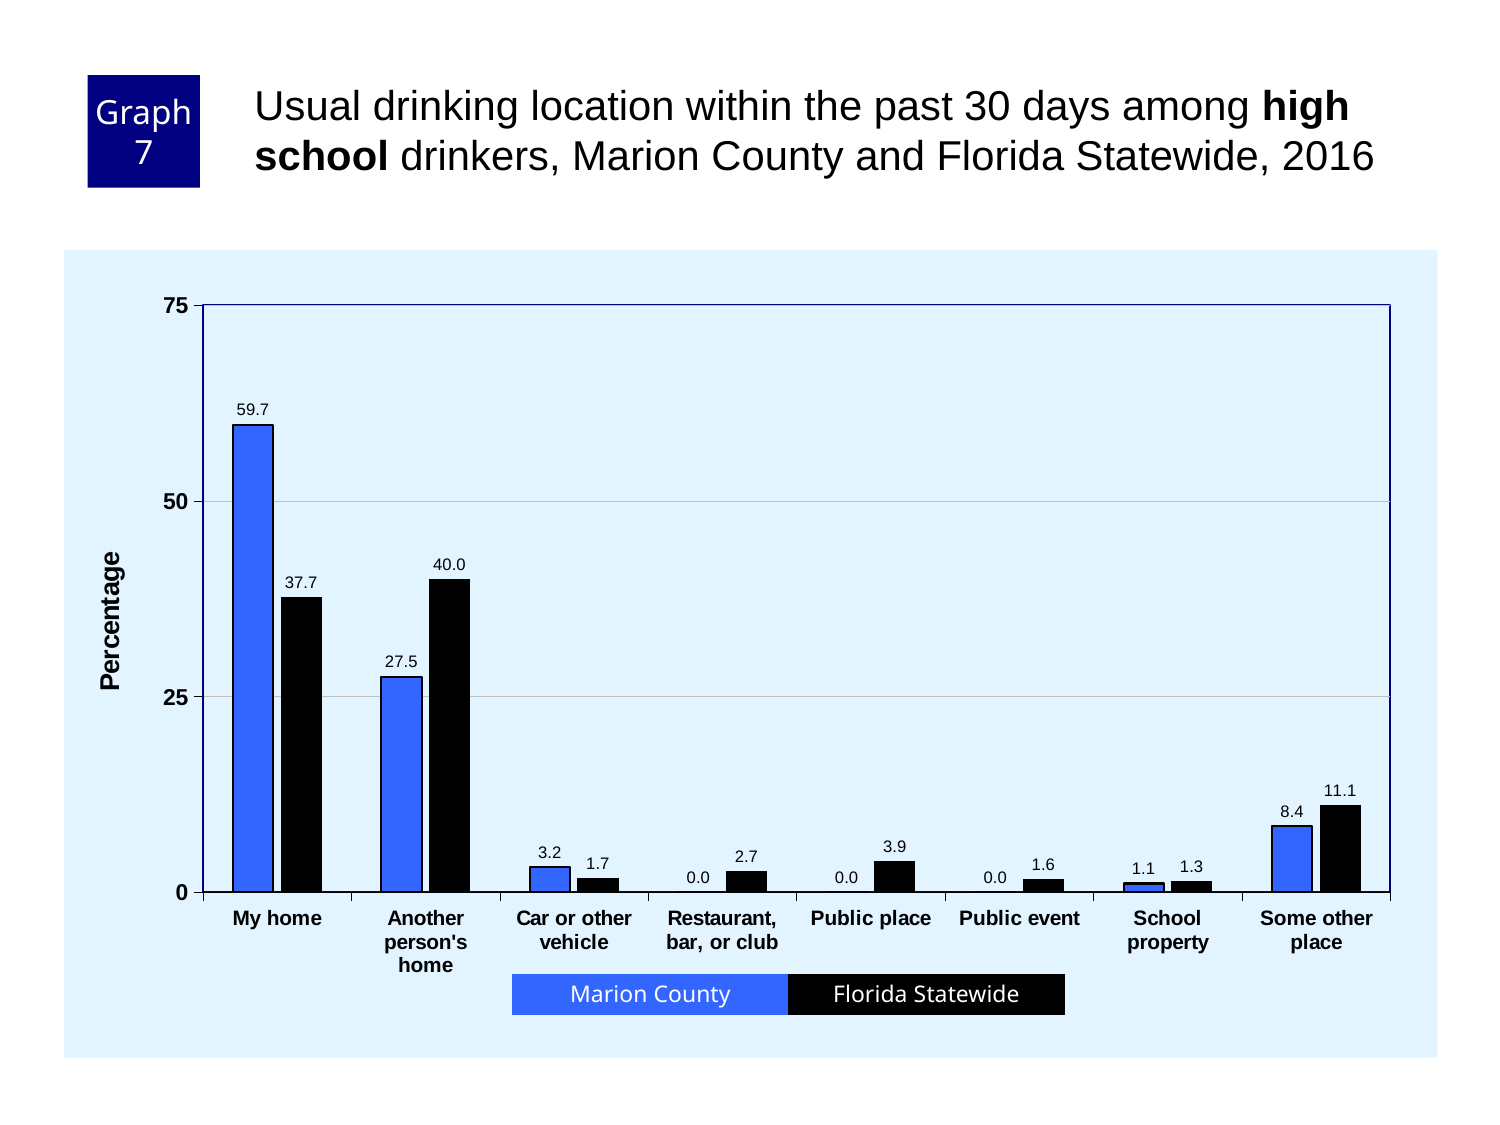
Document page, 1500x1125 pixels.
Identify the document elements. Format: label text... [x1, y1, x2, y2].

chart [63, 249, 1438, 1059]
text_box Usual drinking location within the past 30 days among high school drinkers, Marion County and Florida Statewide, 2016 [249, 75, 1438, 200]
text_box Graph 7 [87, 75, 200, 188]
